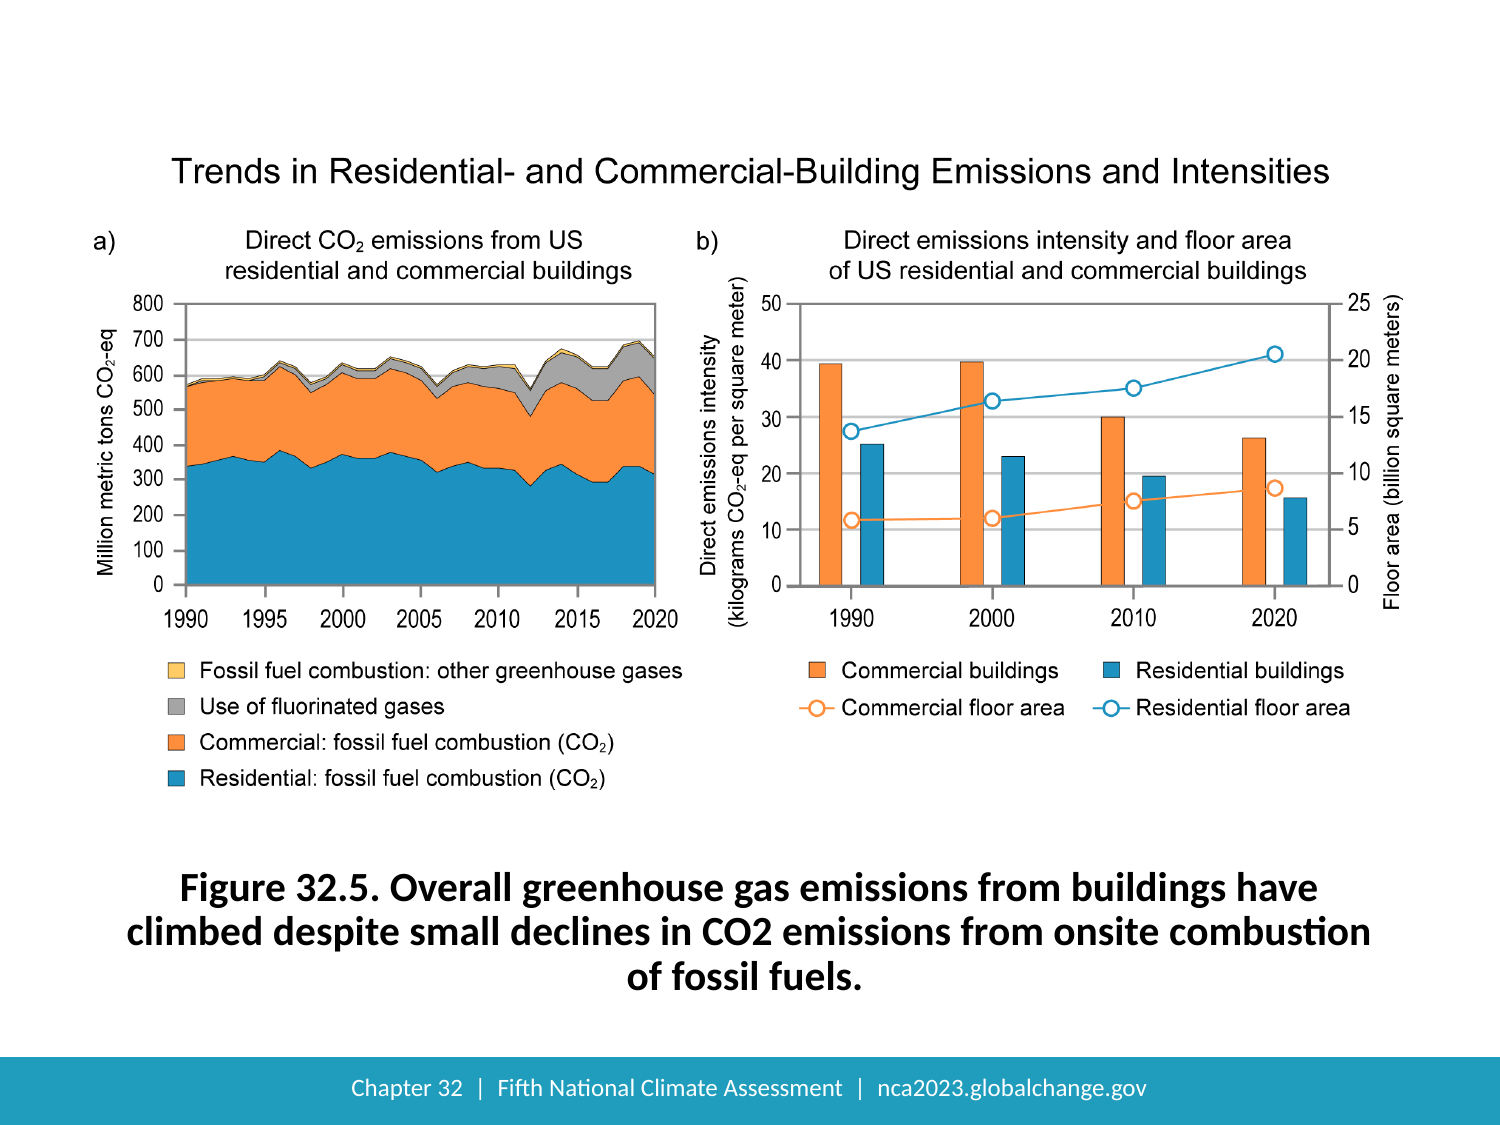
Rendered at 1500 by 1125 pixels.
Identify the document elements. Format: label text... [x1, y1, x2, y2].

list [66, 117, 1434, 819]
title Figure 32.5. Overall greenhouse gas emissions from buildings have climbed despite small declines in CO2 emissions from onsite combustion of fossil fuels. [103, 856, 1397, 1008]
